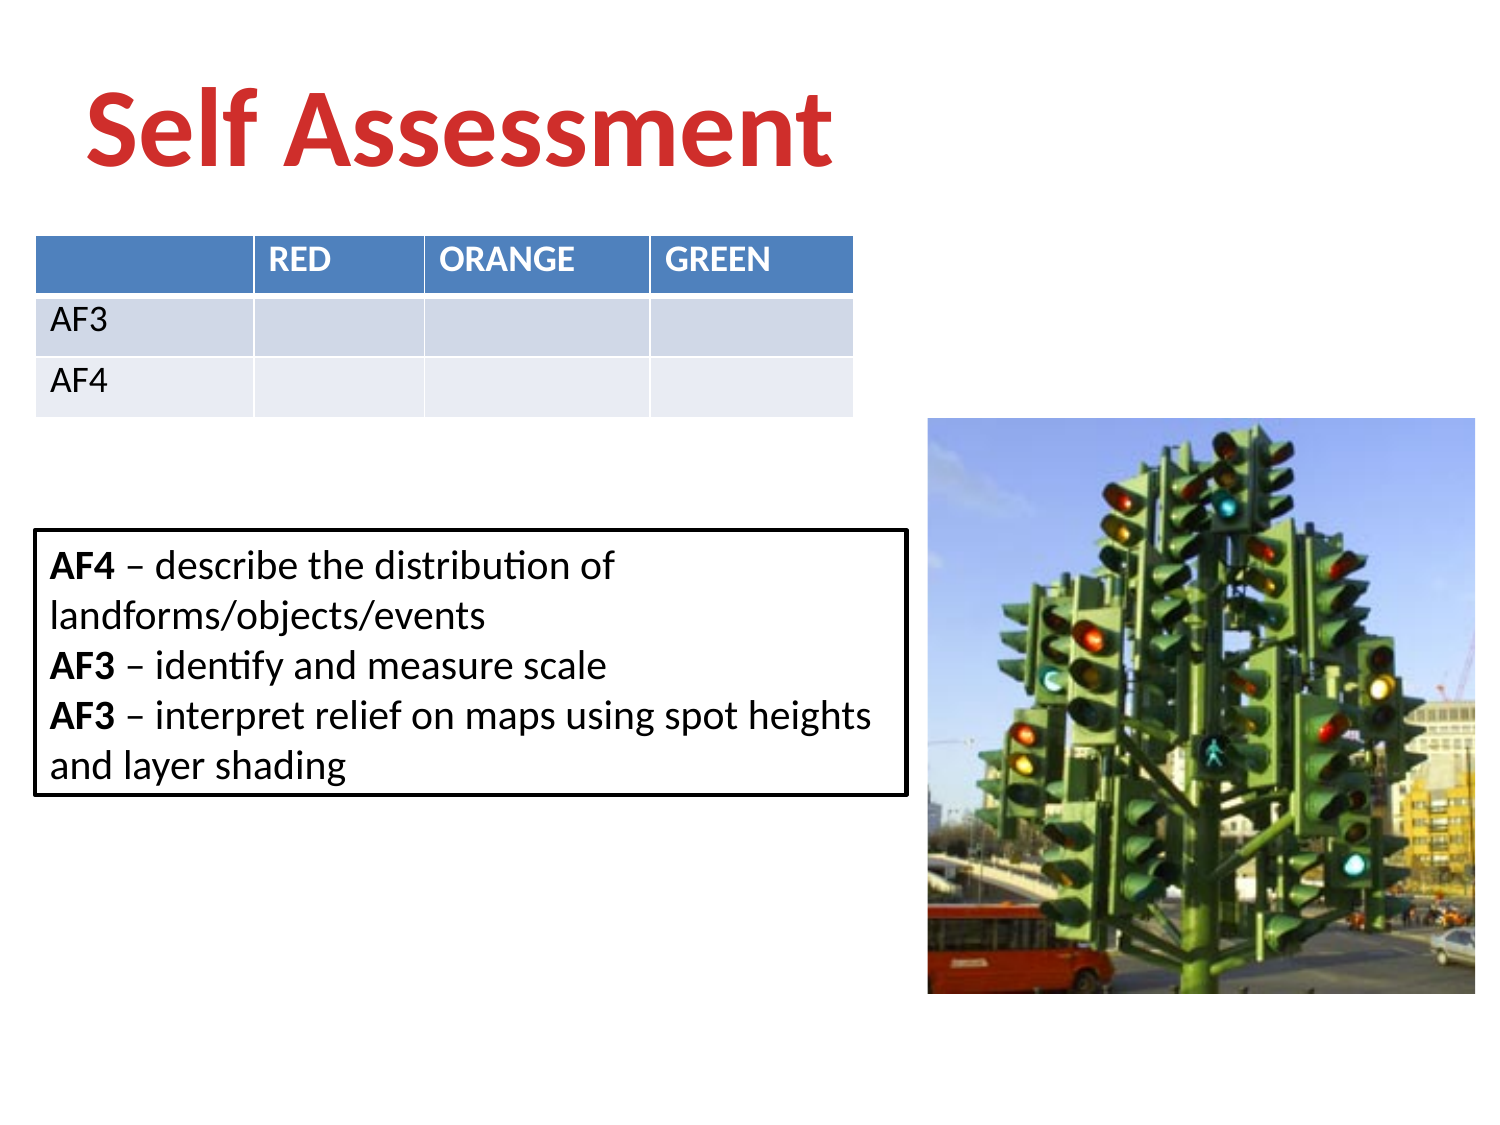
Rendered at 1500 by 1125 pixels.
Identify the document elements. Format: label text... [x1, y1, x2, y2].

table_cell [651, 299, 853, 356]
picture [927, 418, 1476, 994]
table_header RED [255, 236, 424, 293]
table_cell [651, 358, 853, 417]
table_cell [255, 299, 424, 356]
table_cell AF3 [36, 299, 253, 356]
table_header ORANGE [425, 236, 649, 293]
table_header [36, 236, 253, 293]
text_box Self Assessment [70, 46, 851, 197]
table_cell [255, 358, 424, 417]
text_box AF4 – describe the distribution of landforms/objects/events AF3 – identify and measure scale AF3 – interpret relief on maps using spot heights and layer shading [33, 528, 909, 797]
table_cell [425, 358, 649, 417]
table_cell AF4 [36, 358, 253, 417]
table_header GREEN [651, 236, 853, 293]
table_cell [425, 299, 649, 356]
